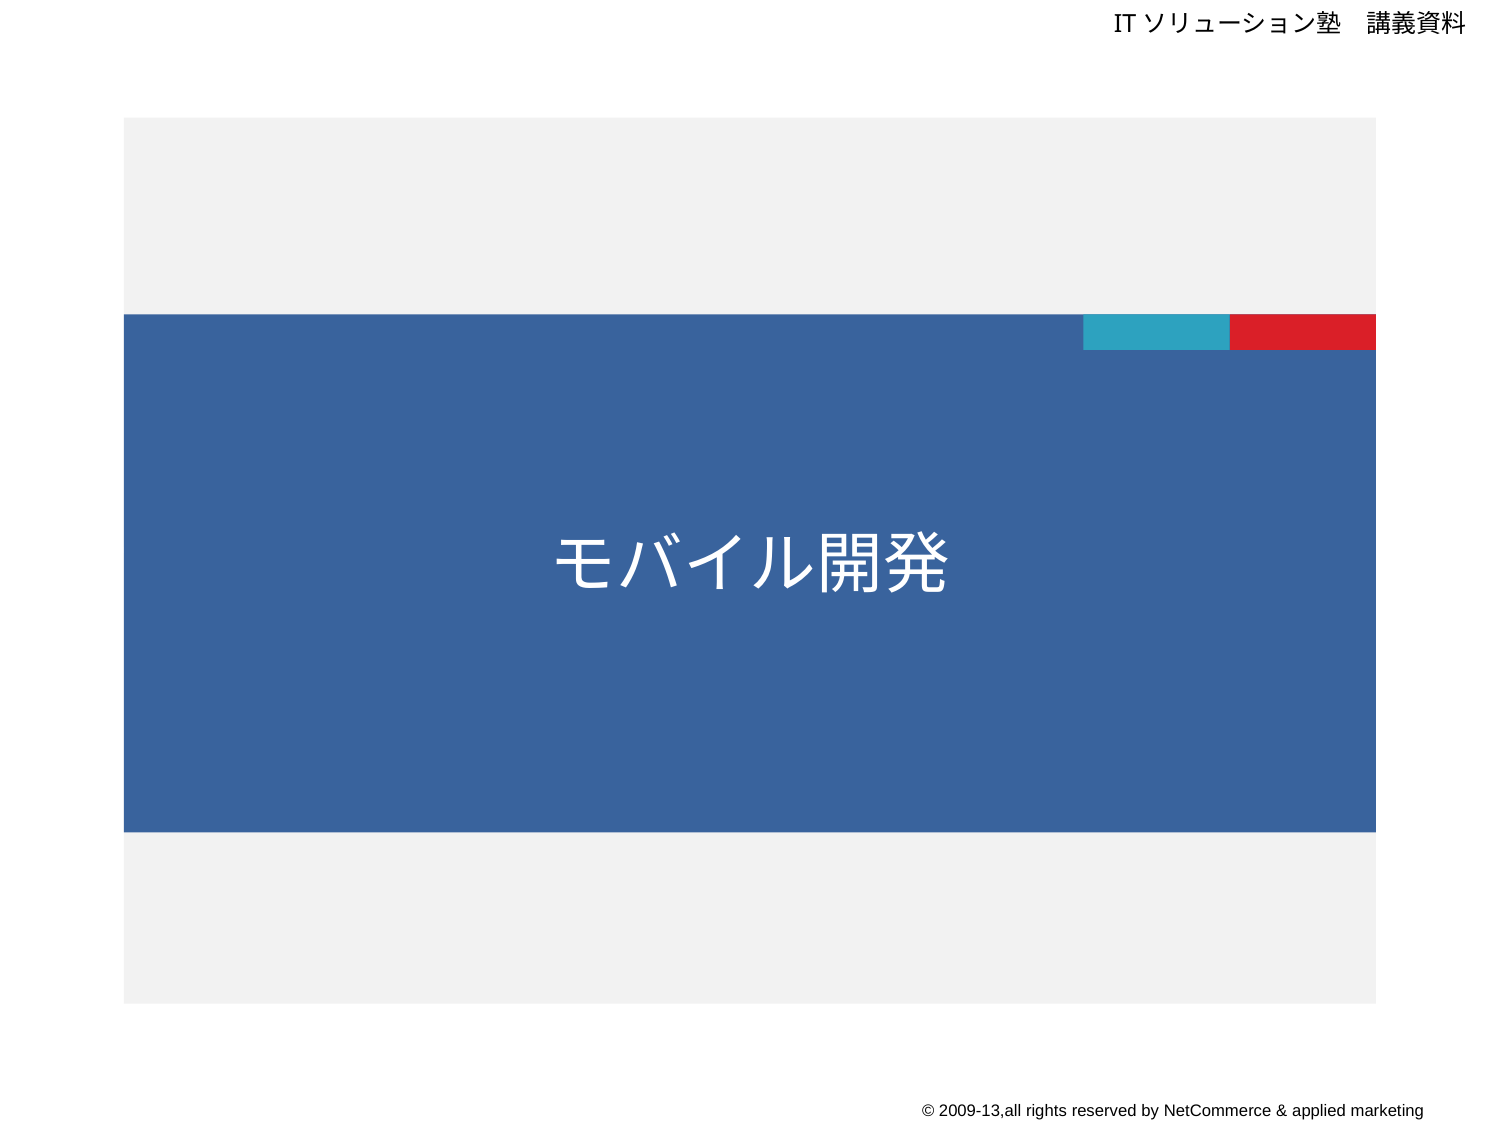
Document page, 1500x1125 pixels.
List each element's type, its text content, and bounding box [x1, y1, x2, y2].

title モバイル開発 [0, 485, 1500, 636]
